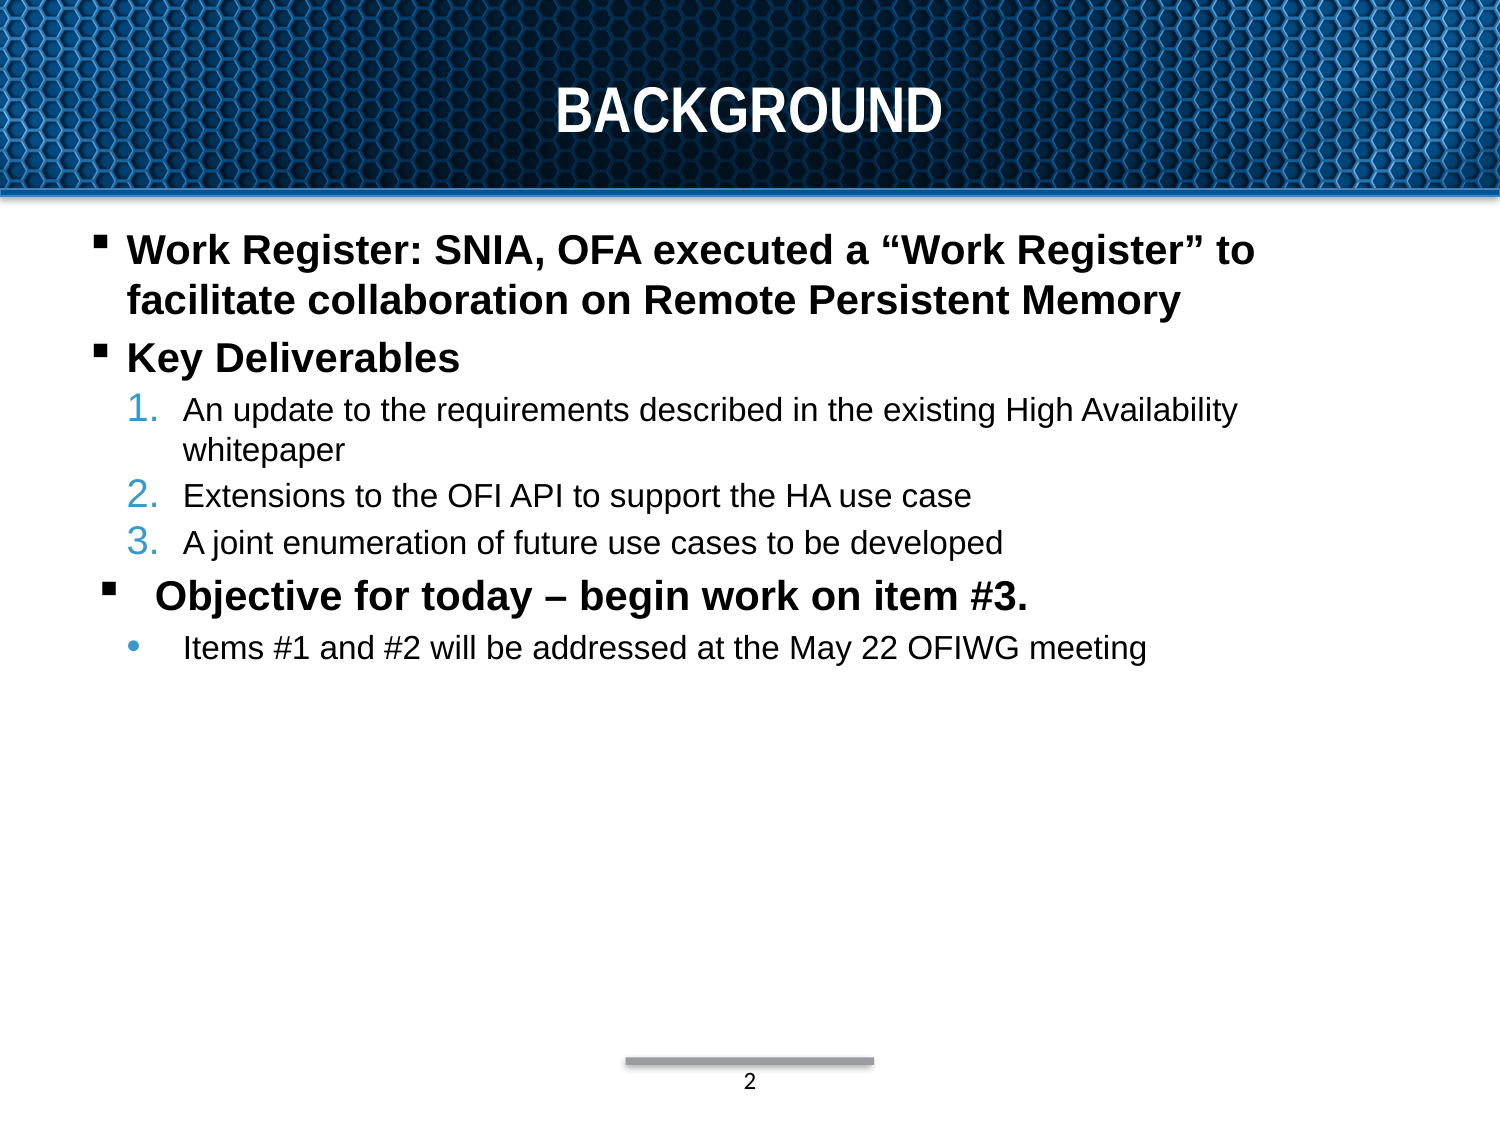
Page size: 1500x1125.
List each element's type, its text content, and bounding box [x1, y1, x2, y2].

picture [0, 197, 1500, 1125]
slide_number 2 [581, 1050, 919, 1110]
list Work Register: SNIA, OFA executed a “Work Register” to facilitate collaboration on Remote Persistent Memory Key Deliverables An update to the requirements described in the existing High Availability whitepaper Extensions to the OFI API to support the HA use case A joint enumeration of future use cases to be developed Objective for today – begin work on item #3. Items #1 and #2 will be addressed at the May 22 OFIWG meeting [75, 215, 1425, 1005]
title Background [75, 72, 1425, 142]
picture [0, 0, 1500, 188]
